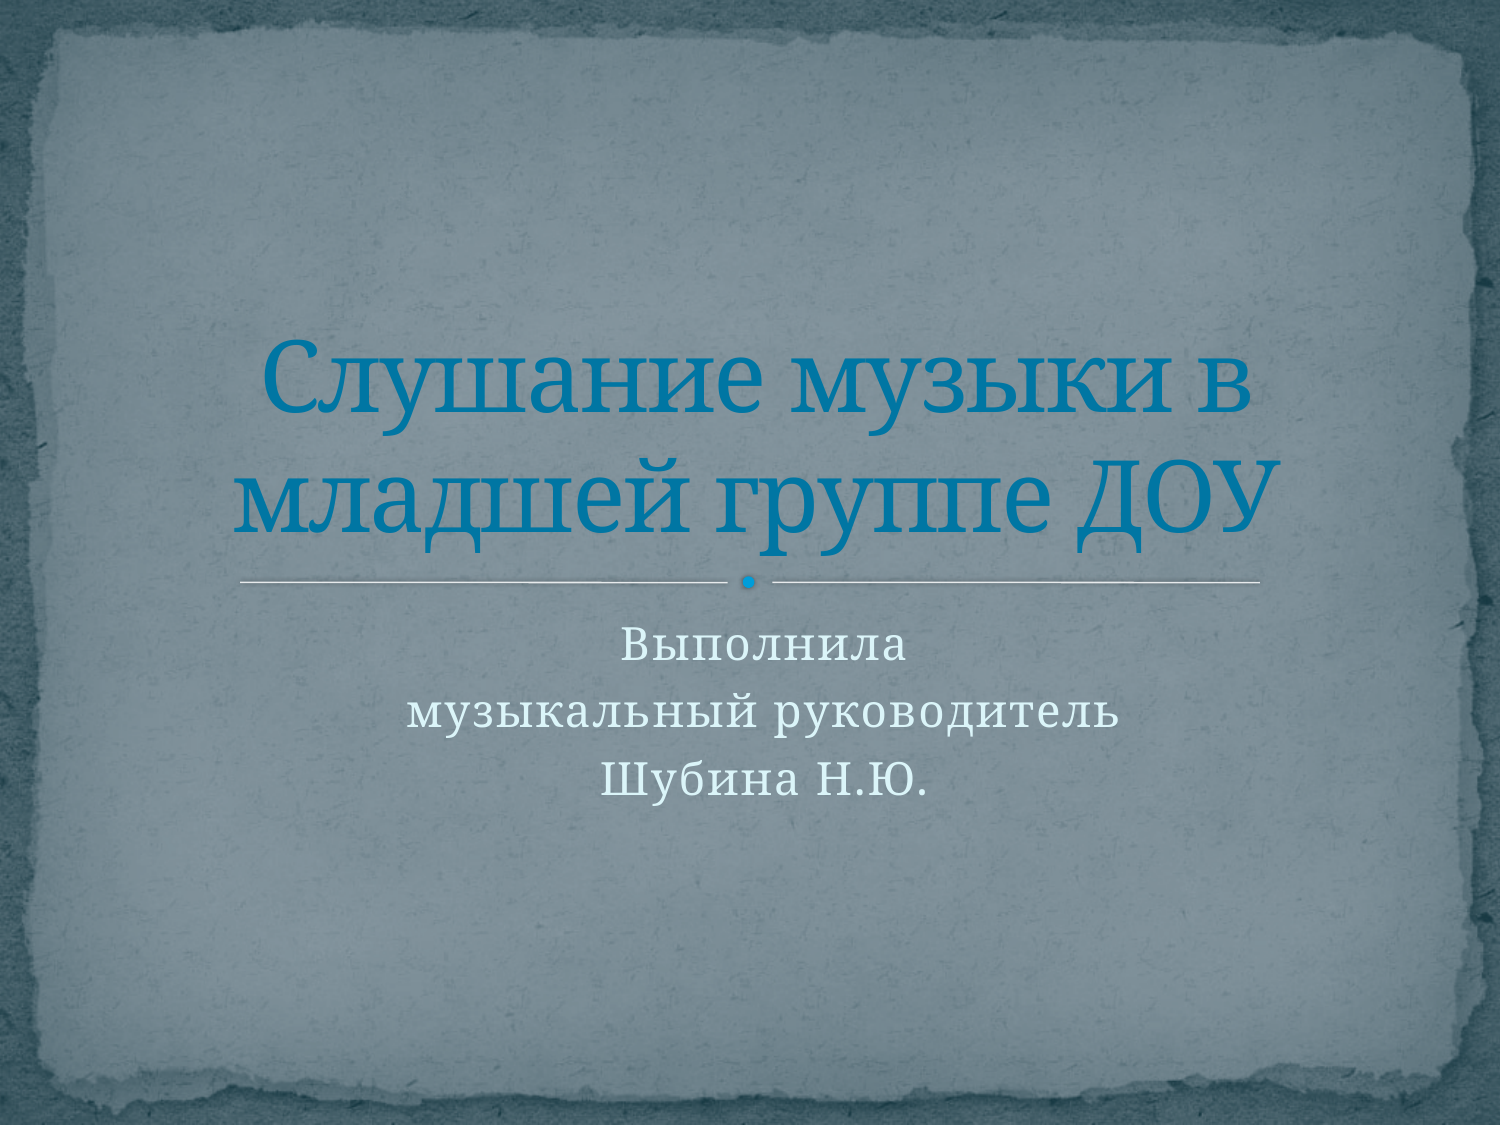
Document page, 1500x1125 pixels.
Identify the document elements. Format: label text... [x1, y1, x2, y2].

subtitle Выполнила музыкальный руководитель Шубина Н.Ю. [75, 606, 1454, 914]
title Слушание музыки в младшей группе ДОУ [74, 235, 1438, 561]
